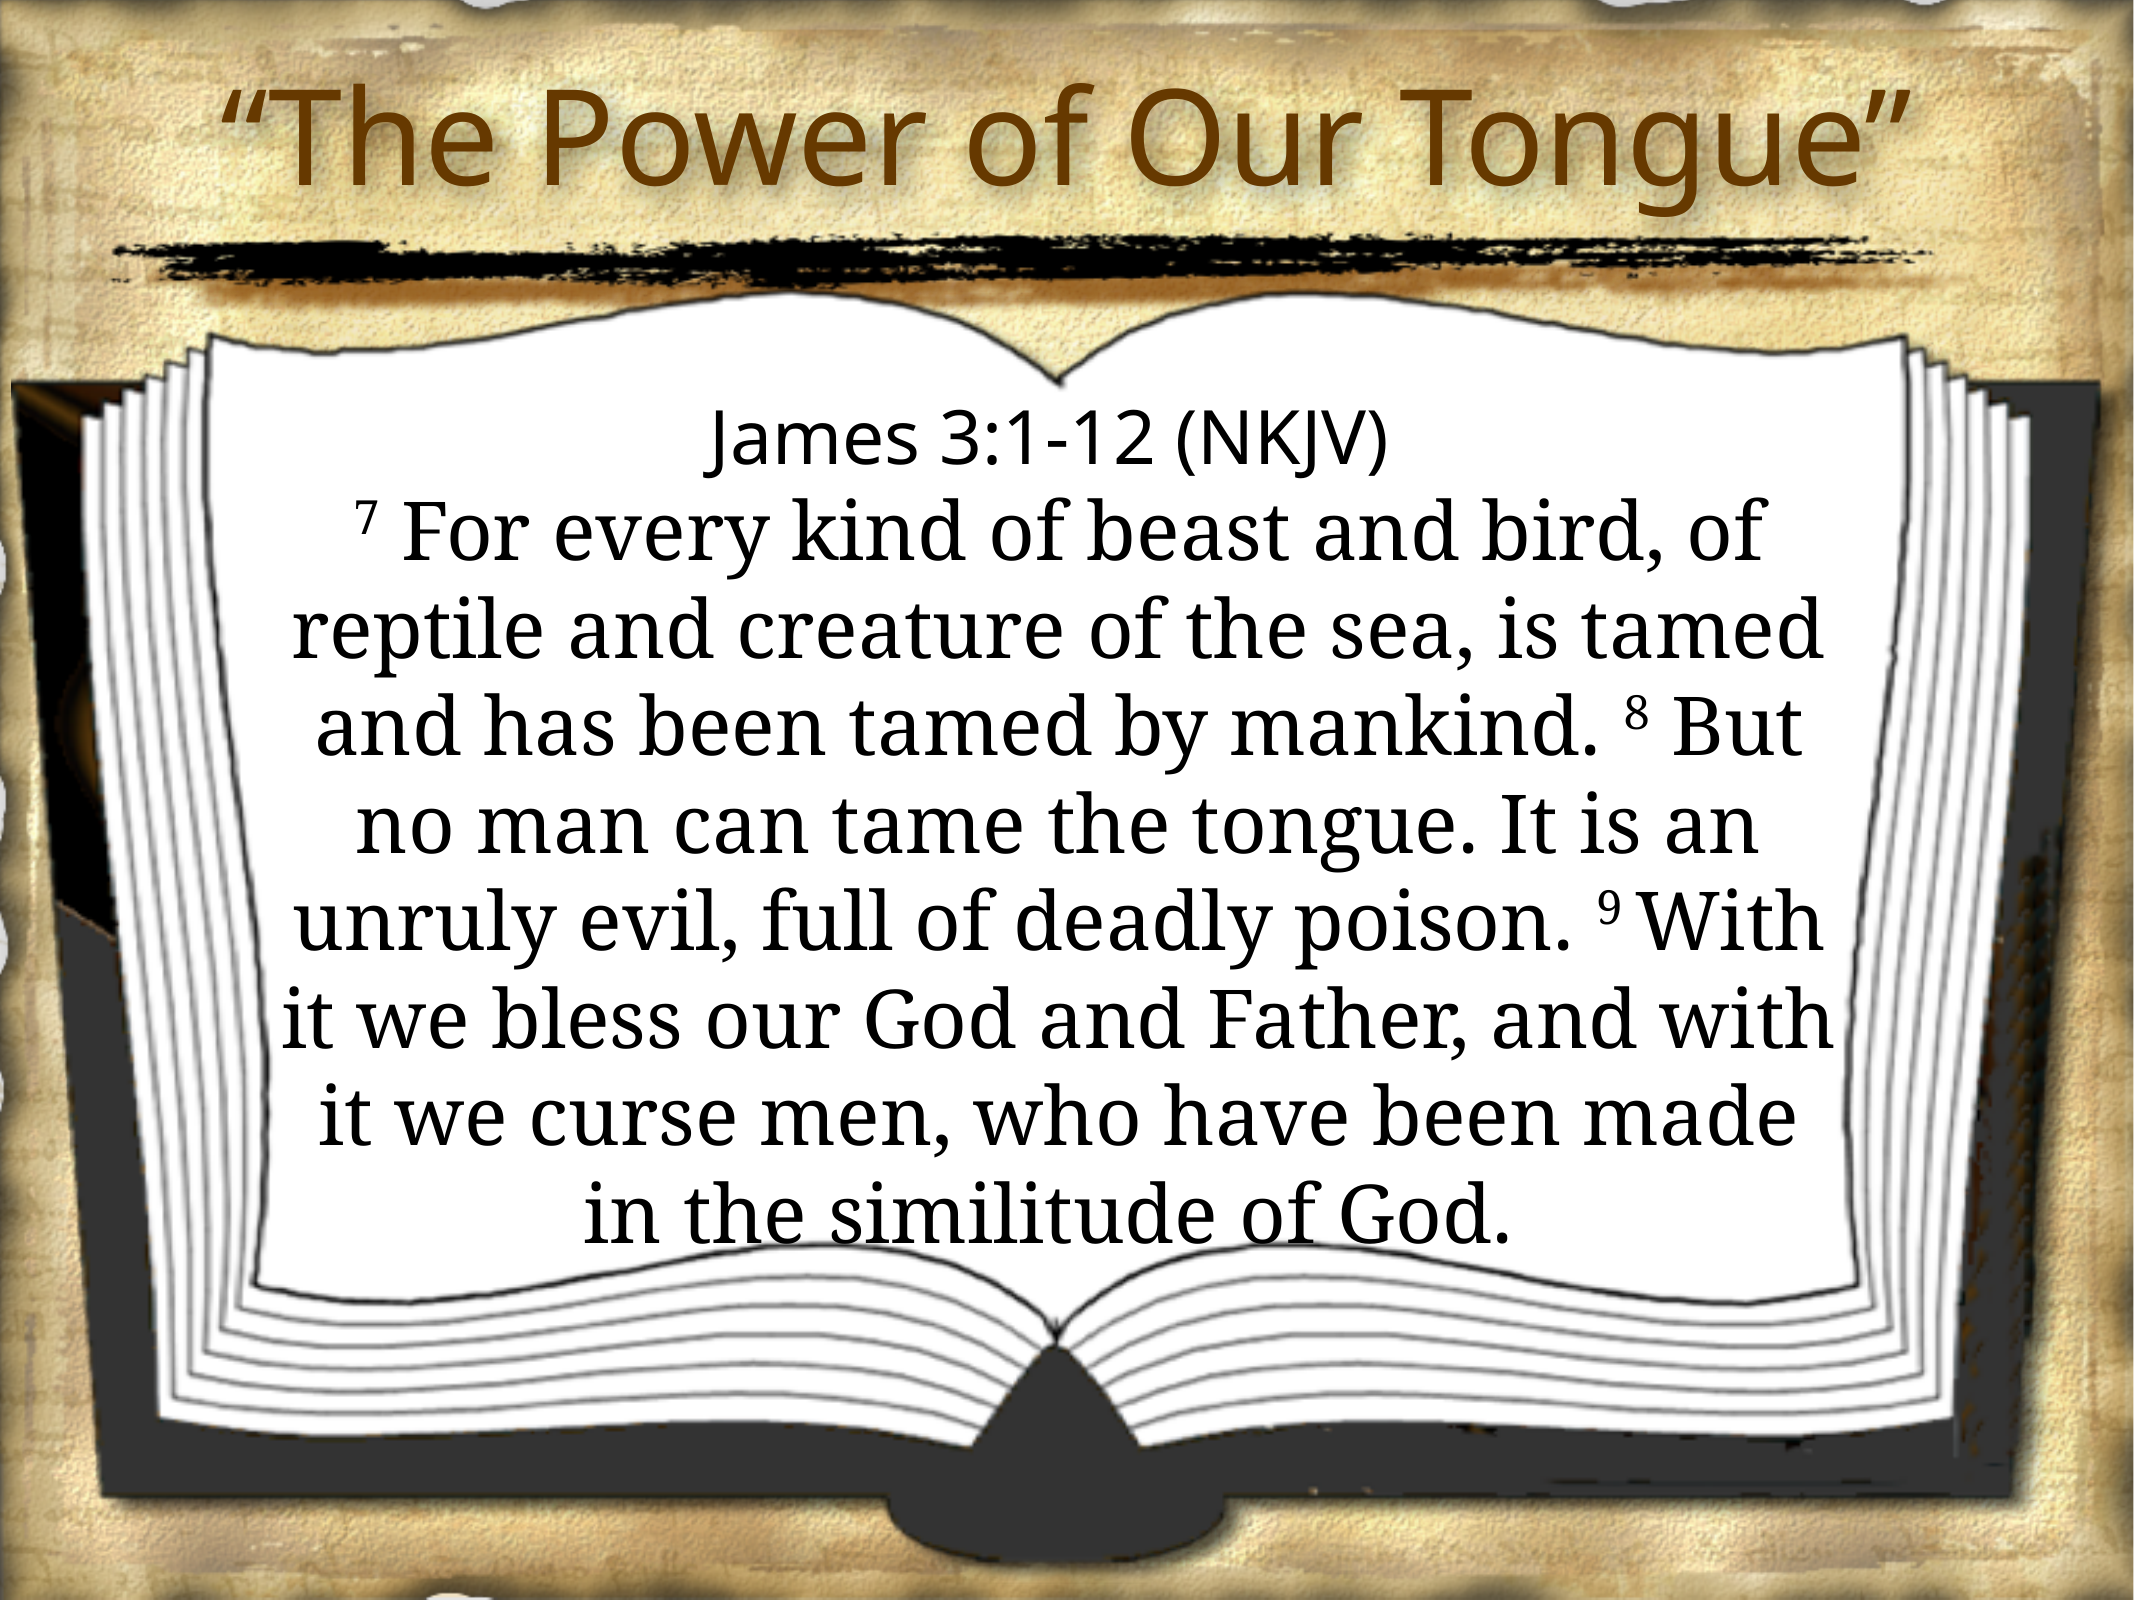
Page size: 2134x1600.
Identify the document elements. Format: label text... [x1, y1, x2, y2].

picture [0, 0, 2134, 1600]
text_box “The Power of Our Tongue” [4, 43, 2130, 215]
